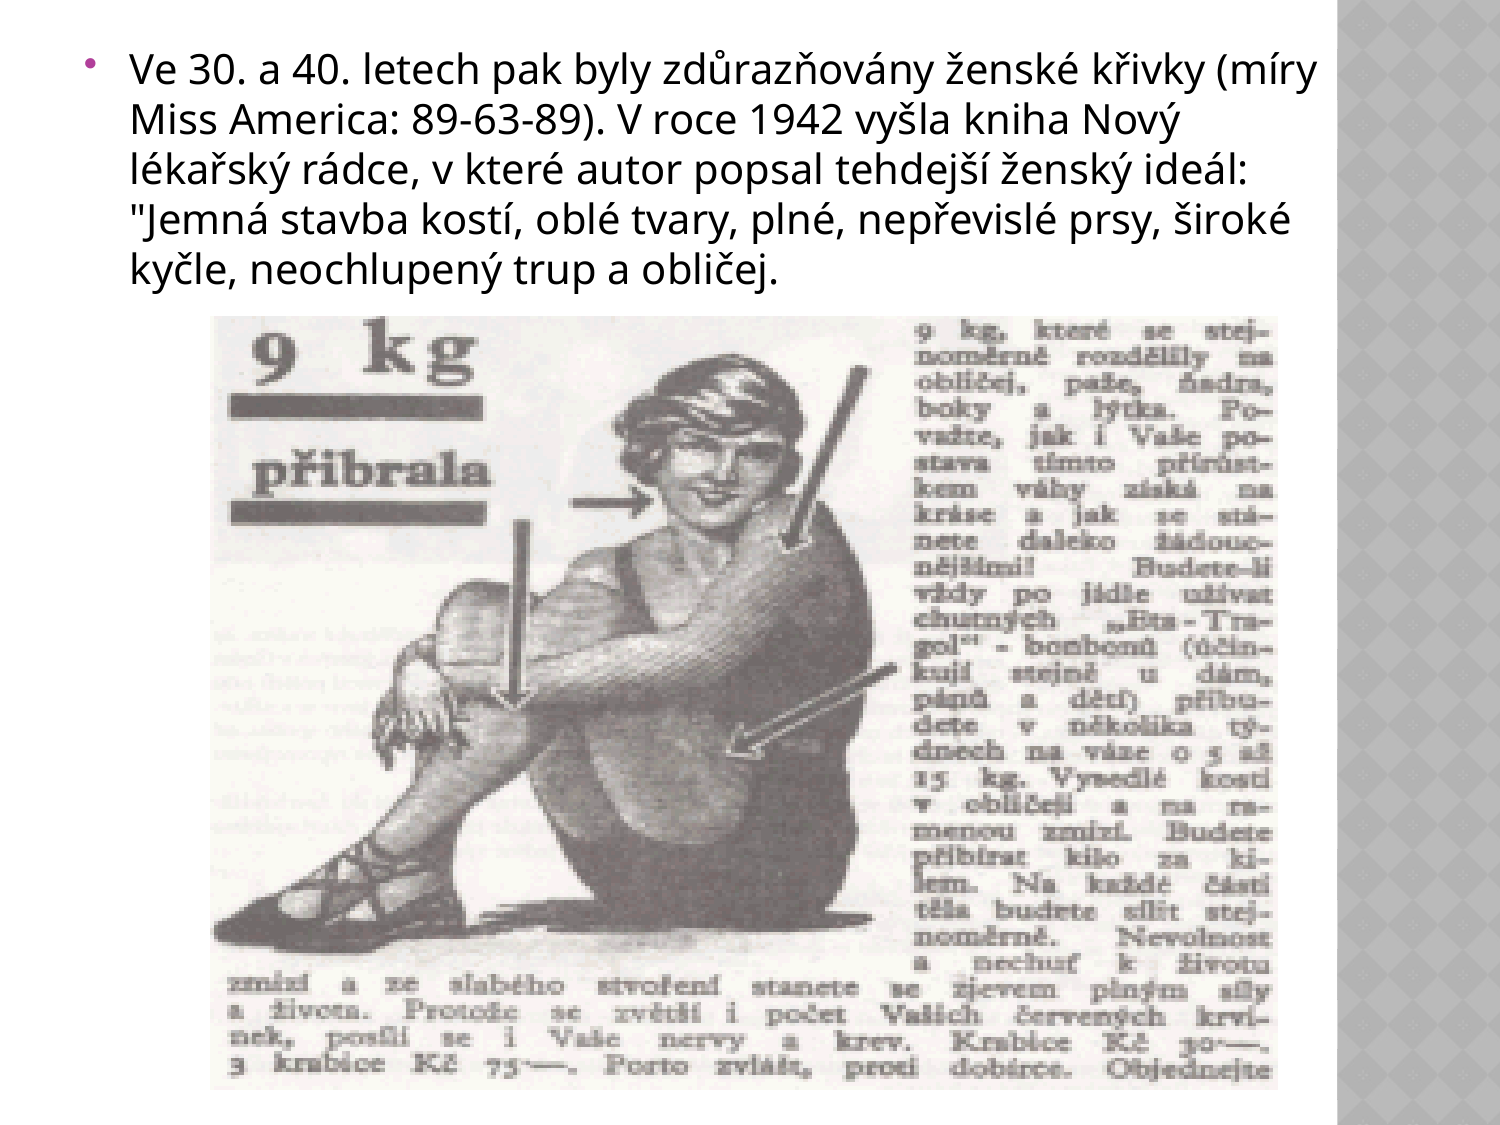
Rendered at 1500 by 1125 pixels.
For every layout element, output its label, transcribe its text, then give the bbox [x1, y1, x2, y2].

list Ve 30. a 40. letech pak byly zdůrazňovány ženské křivky (míry Miss America: 89-63-89). V roce 1942 vyšla kniha Nový lékařský rádce, v které autor popsal tehdejší ženský ideál: "Jemná stavba kostí, oblé tvary, plné, nepřevislé prsy, široké kyčle, neochlupený trup a obličej. [70, 34, 1341, 786]
picture [210, 315, 1278, 1091]
